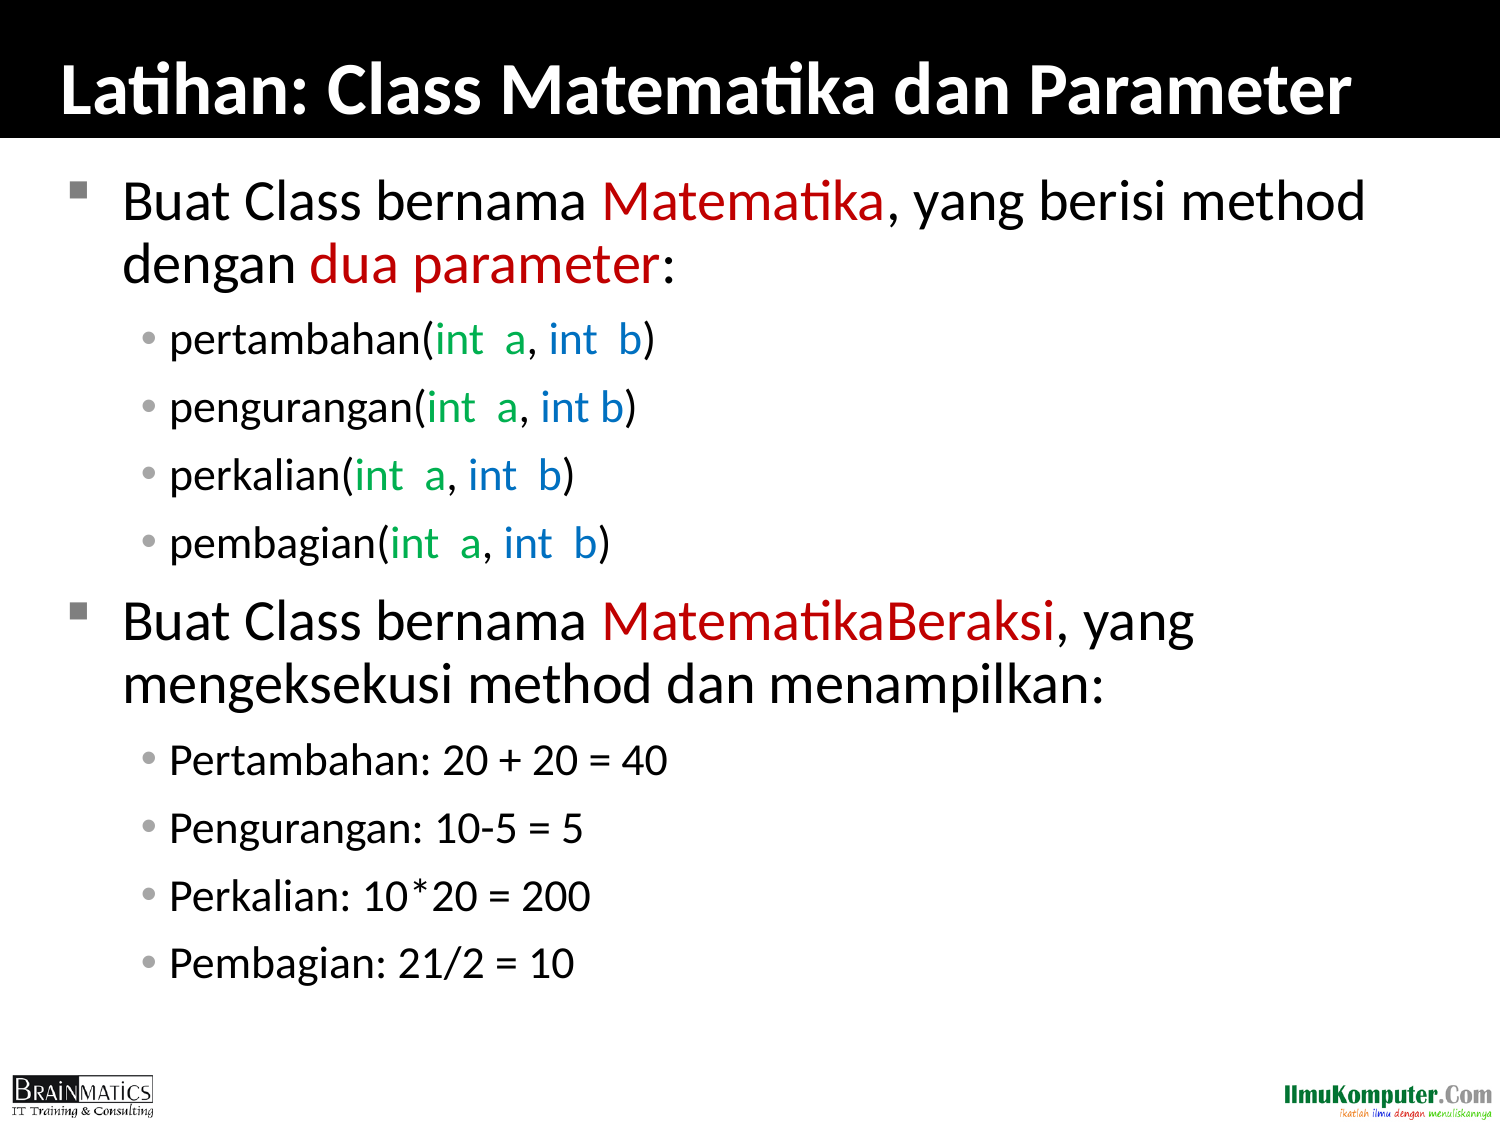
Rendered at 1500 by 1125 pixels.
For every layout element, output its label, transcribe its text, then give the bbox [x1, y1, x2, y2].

picture [12, 1075, 153, 1118]
picture [1275, 1080, 1500, 1125]
list Buat Class bernama Matematika, yang berisi method dengan dua parameter: pertambahan(int a, int b) pengurangan(int a, int b) perkalian(int a, int b) pembagian(int a, int b) Buat Class bernama MatematikaBeraksi, yang mengeksekusi method dan menampilkan: Pertambahan: 20 + 20 = 40 Pengurangan: 10-5 = 5 Perkalian: 10*20 = 200 Pembagian: 21/2 = 10 [49, 162, 1438, 1063]
title Latihan: Class Matematika dan Parameter [45, 30, 1451, 138]
